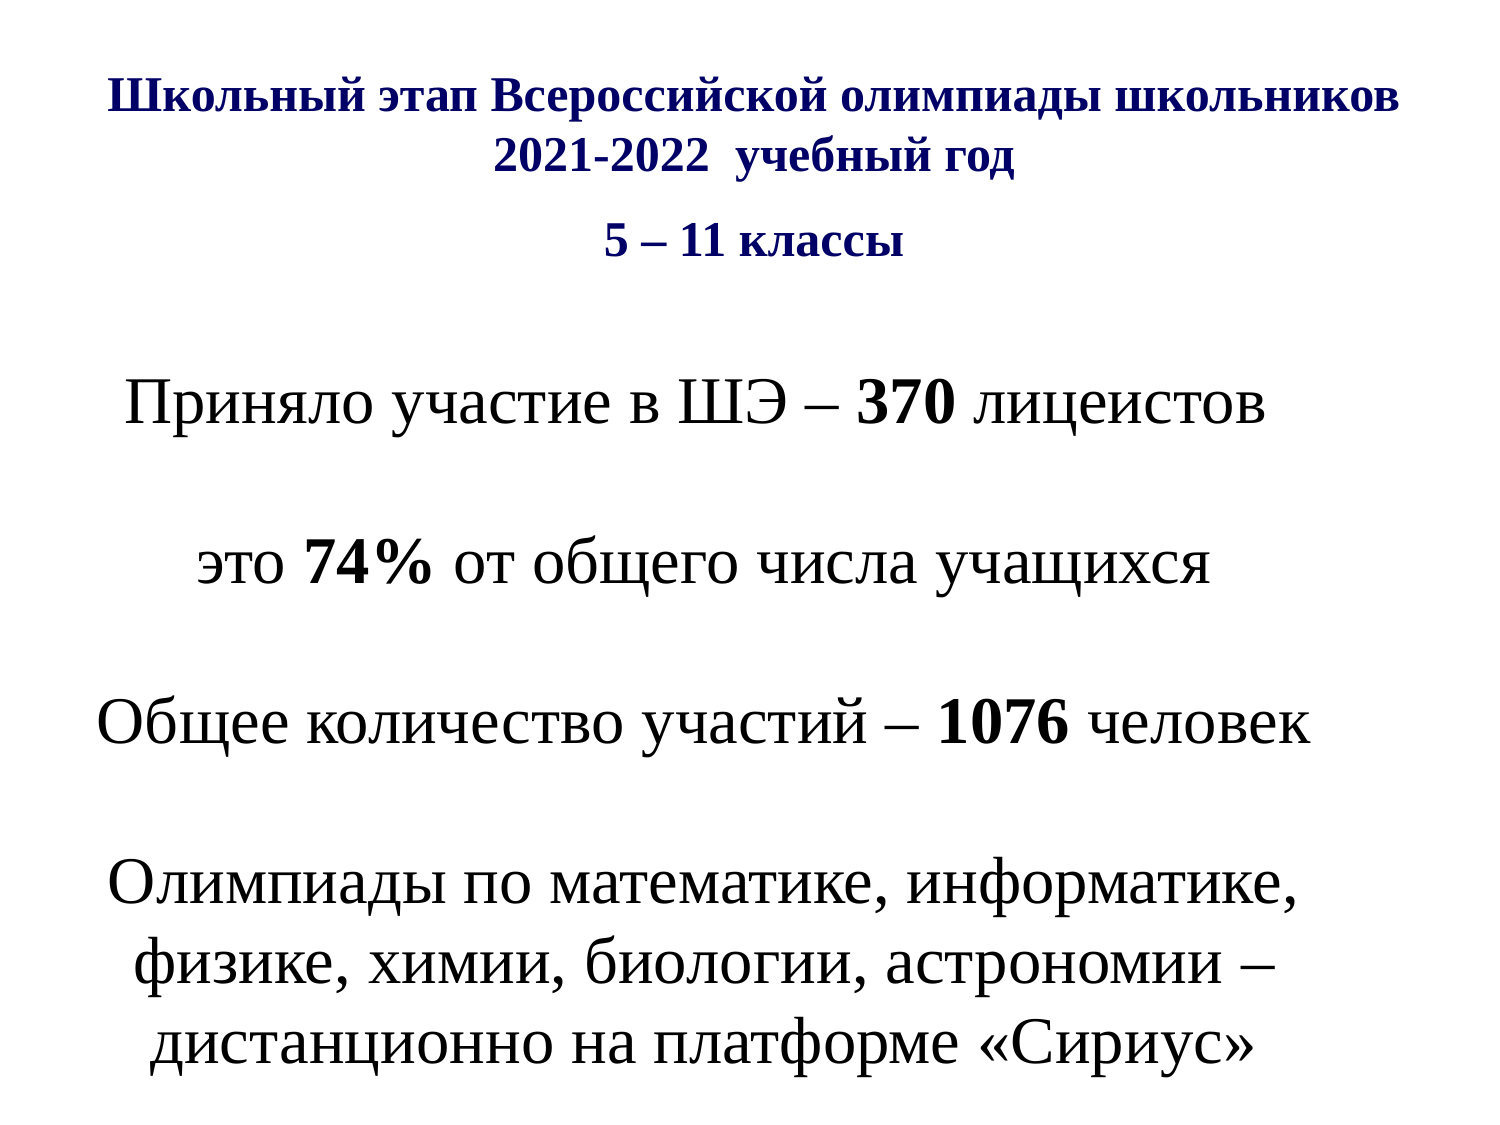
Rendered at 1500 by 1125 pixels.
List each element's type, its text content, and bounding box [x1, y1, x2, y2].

text_box Школьный этап Всероссийской олимпиады школьников 2021-2022 учебный год 5 – 11 классы [29, 54, 1479, 275]
text_box Приняло участие в ШЭ – 370 лицеистов это 74% от общего числа учащихся Общее количество участий – 1076 человек Олимпиады по математике, информатике, физике, химии, биологии, астрономии – дистанционно на платформе «Сириус» [1, 349, 1407, 1085]
